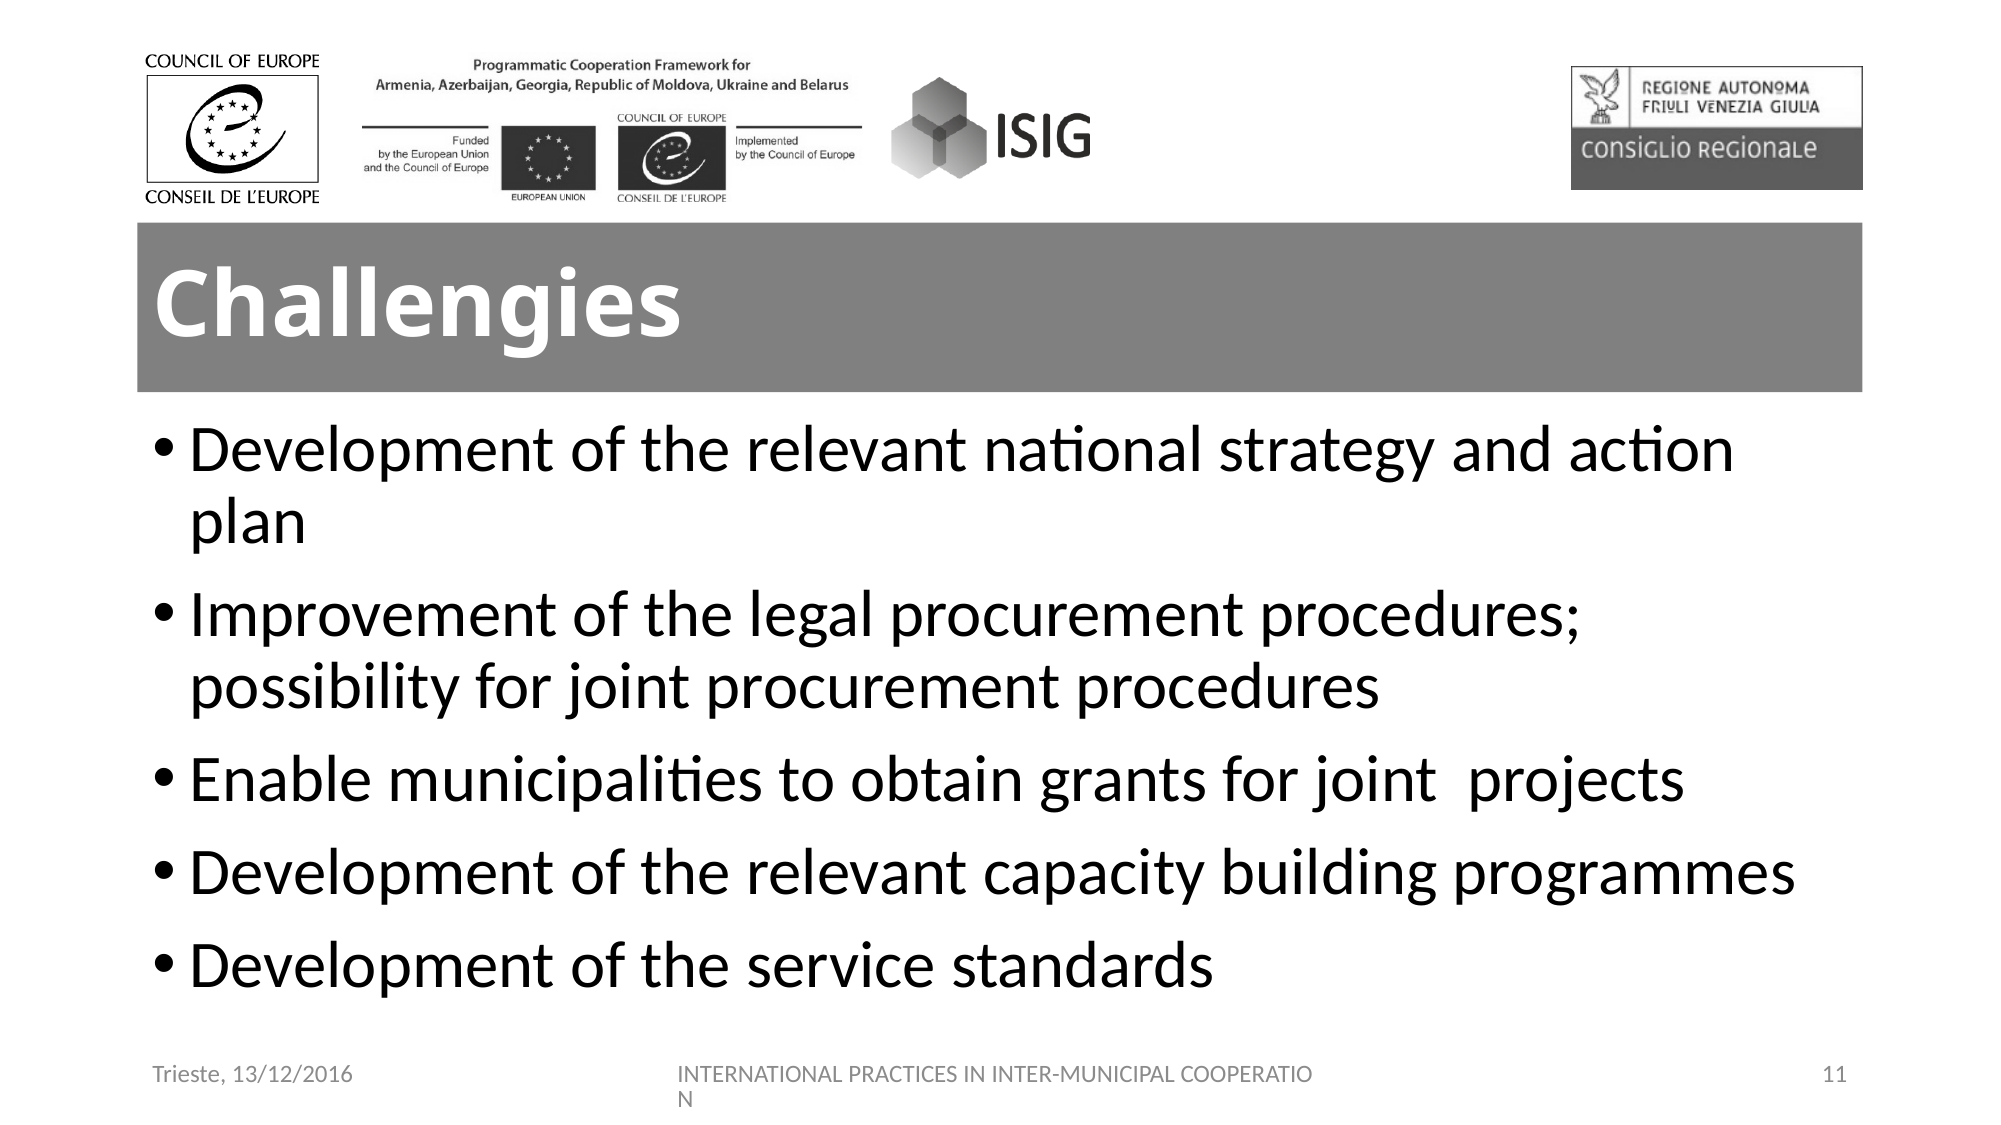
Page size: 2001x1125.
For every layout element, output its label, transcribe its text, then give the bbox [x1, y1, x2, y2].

footer INTERNATIONAL PRACTICES IN INTER-MUNICIPAL COOPERATION [662, 1042, 1338, 1103]
picture [137, 49, 323, 208]
title Challengies [137, 222, 1863, 393]
picture [891, 77, 1090, 179]
list Development of the relevant national strategy and action plan Improvement of the legal procurement procedures; possibility for joint procurement procedures Enable municipalities to obtain grants for joint projects Development of the relevant capacity building programmes Development of the service standards [137, 406, 1863, 1014]
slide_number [137, 1042, 588, 1103]
slide_number 11 [1412, 1042, 1863, 1103]
